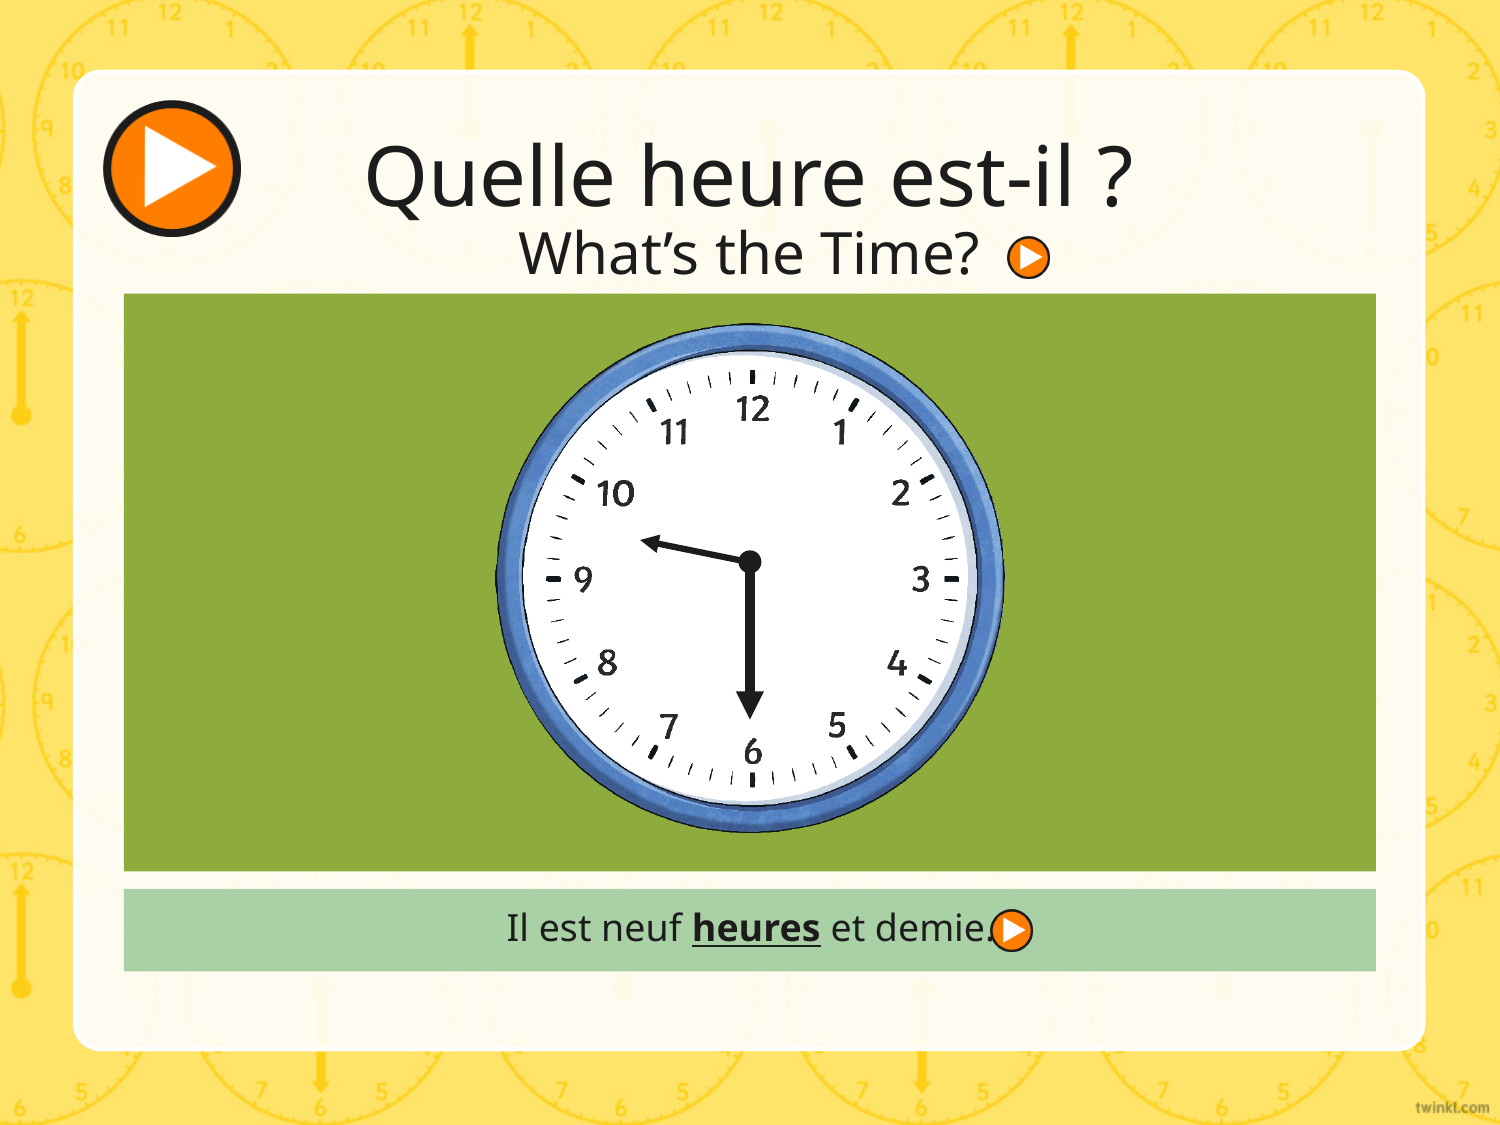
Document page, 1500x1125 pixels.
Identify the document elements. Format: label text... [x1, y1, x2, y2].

title Quelle heure est-il ? What’s the Time? [73, 78, 1426, 343]
text_box [123, 343, 1377, 872]
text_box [640, 539, 751, 563]
text_box Il est neuf heures et demie. [465, 896, 1037, 957]
picture [0, 0, 1500, 1125]
text_box [123, 888, 1377, 972]
